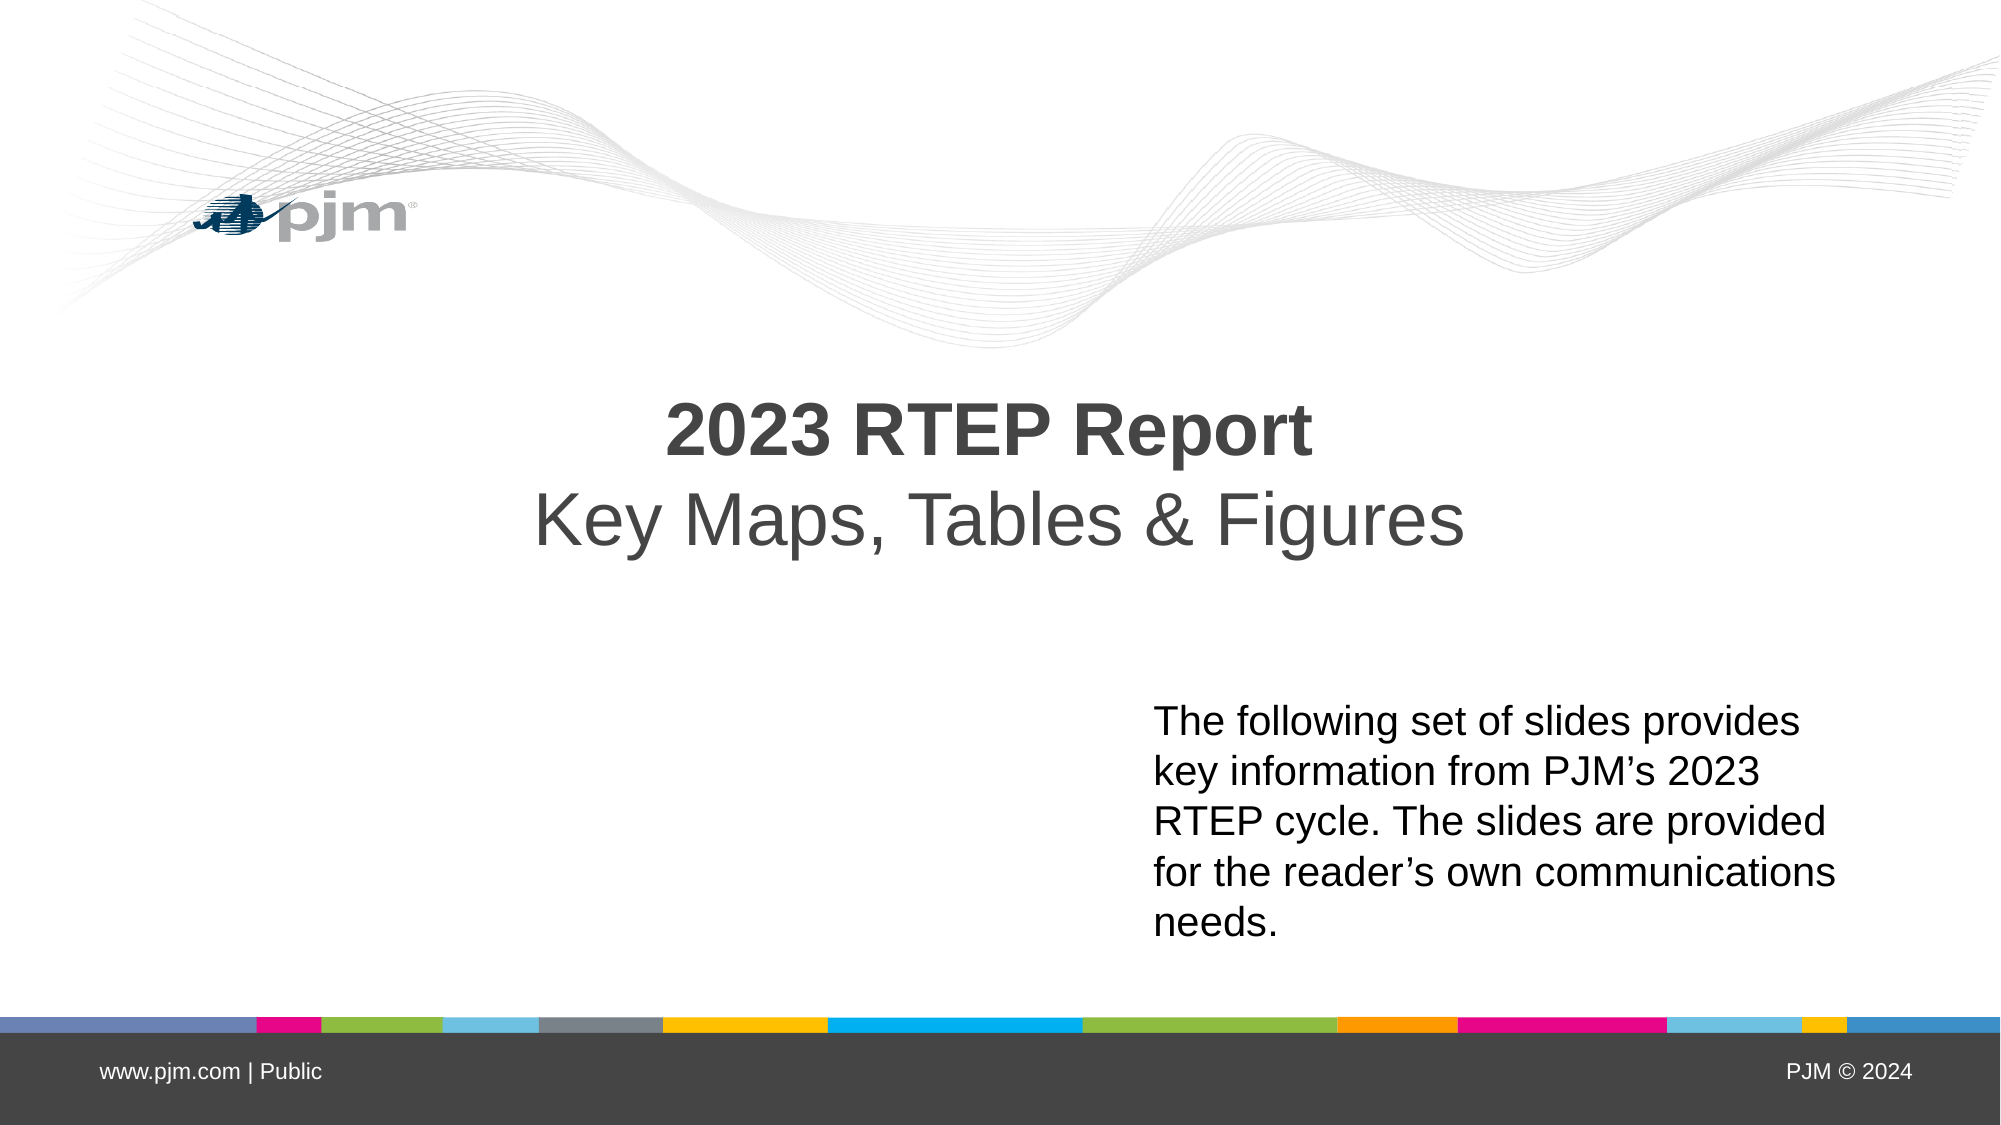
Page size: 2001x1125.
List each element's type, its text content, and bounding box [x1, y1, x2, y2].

title 2023 RTEP Report Key Maps, Tables & Figures [150, 349, 1850, 591]
subtitle The following set of slides provides key information from PJM’s 2023 RTEP cycle. The slides are provided for the reader’s own communications needs. [1133, 684, 1897, 913]
